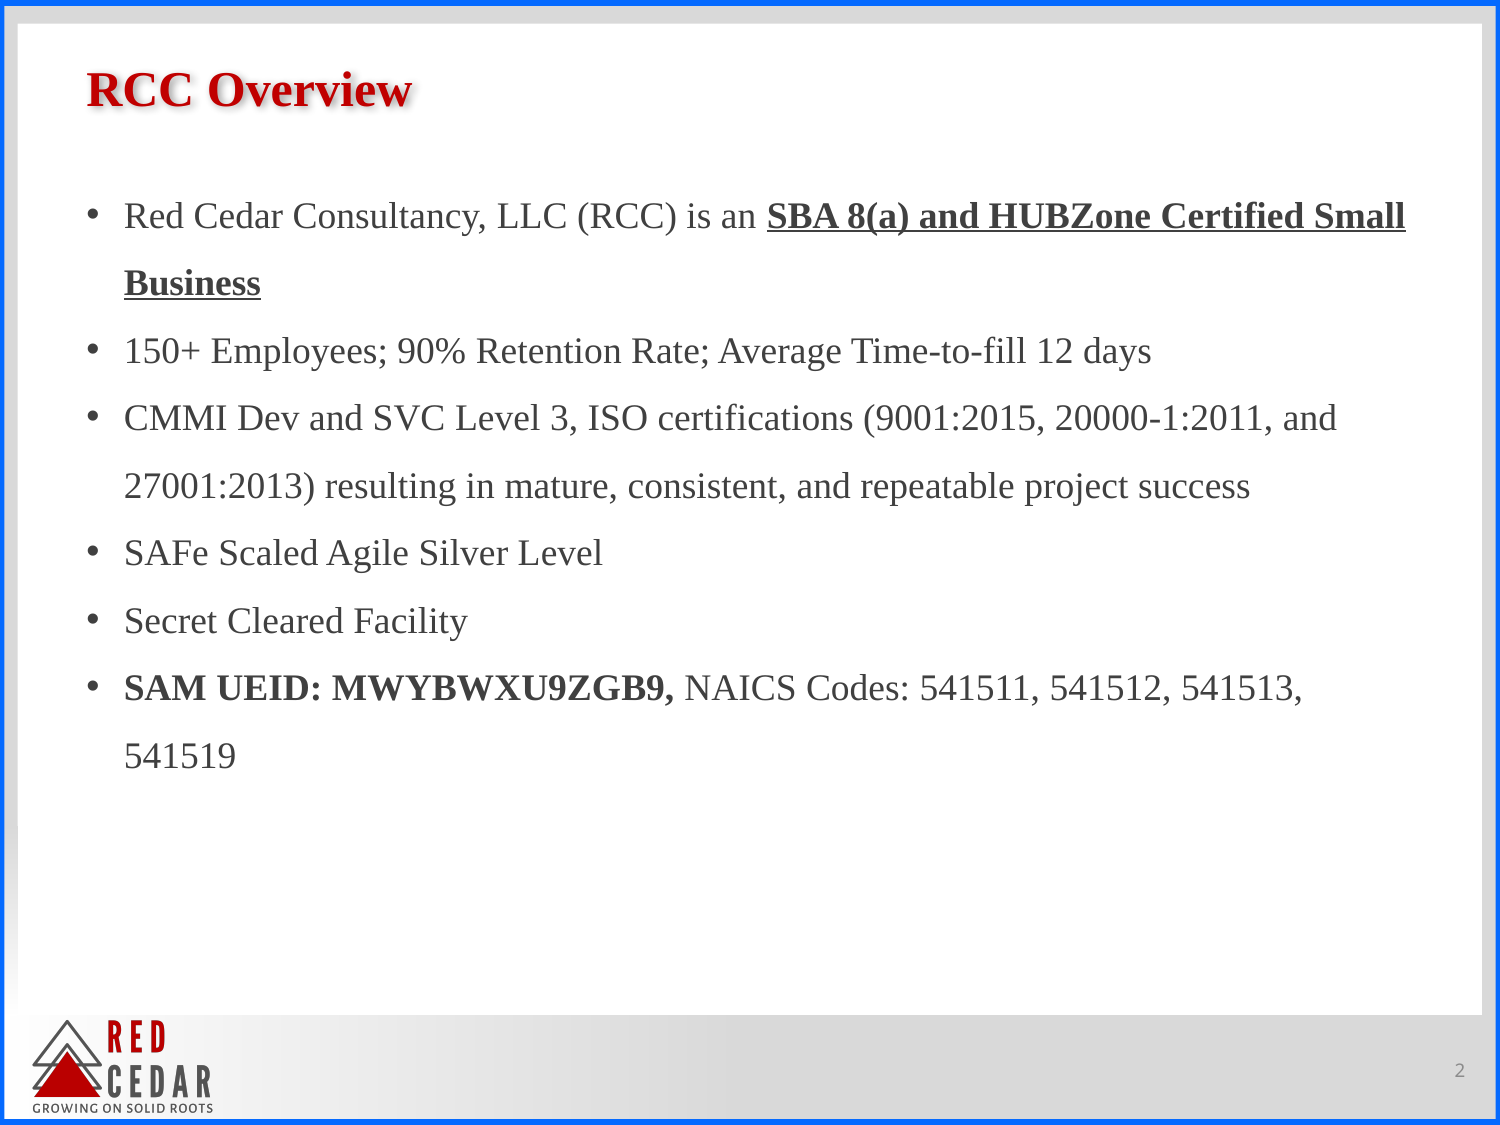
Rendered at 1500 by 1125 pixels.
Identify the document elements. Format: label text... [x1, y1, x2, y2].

list Red Cedar Consultancy, LLC (RCC) is an SBA 8(a) and HUBZone Certified Small Business 150+ Employees; 90% Retention Rate; Average Time-to-fill 12 days CMMI Dev and SVC Level 3, ISO certifications (9001:2015, 20000-1:2011, and 27001:2013) resulting in mature, consistent, and repeatable project success SAFe Scaled Agile Silver Level Secret Cleared Facility SAM UEID: MWYBWXU9ZGB9, NAICS Codes: 541511, 541512, 541513, 541519 [86, 168, 1414, 878]
title RCC Overview [86, 60, 1491, 120]
picture [28, 1009, 224, 1120]
